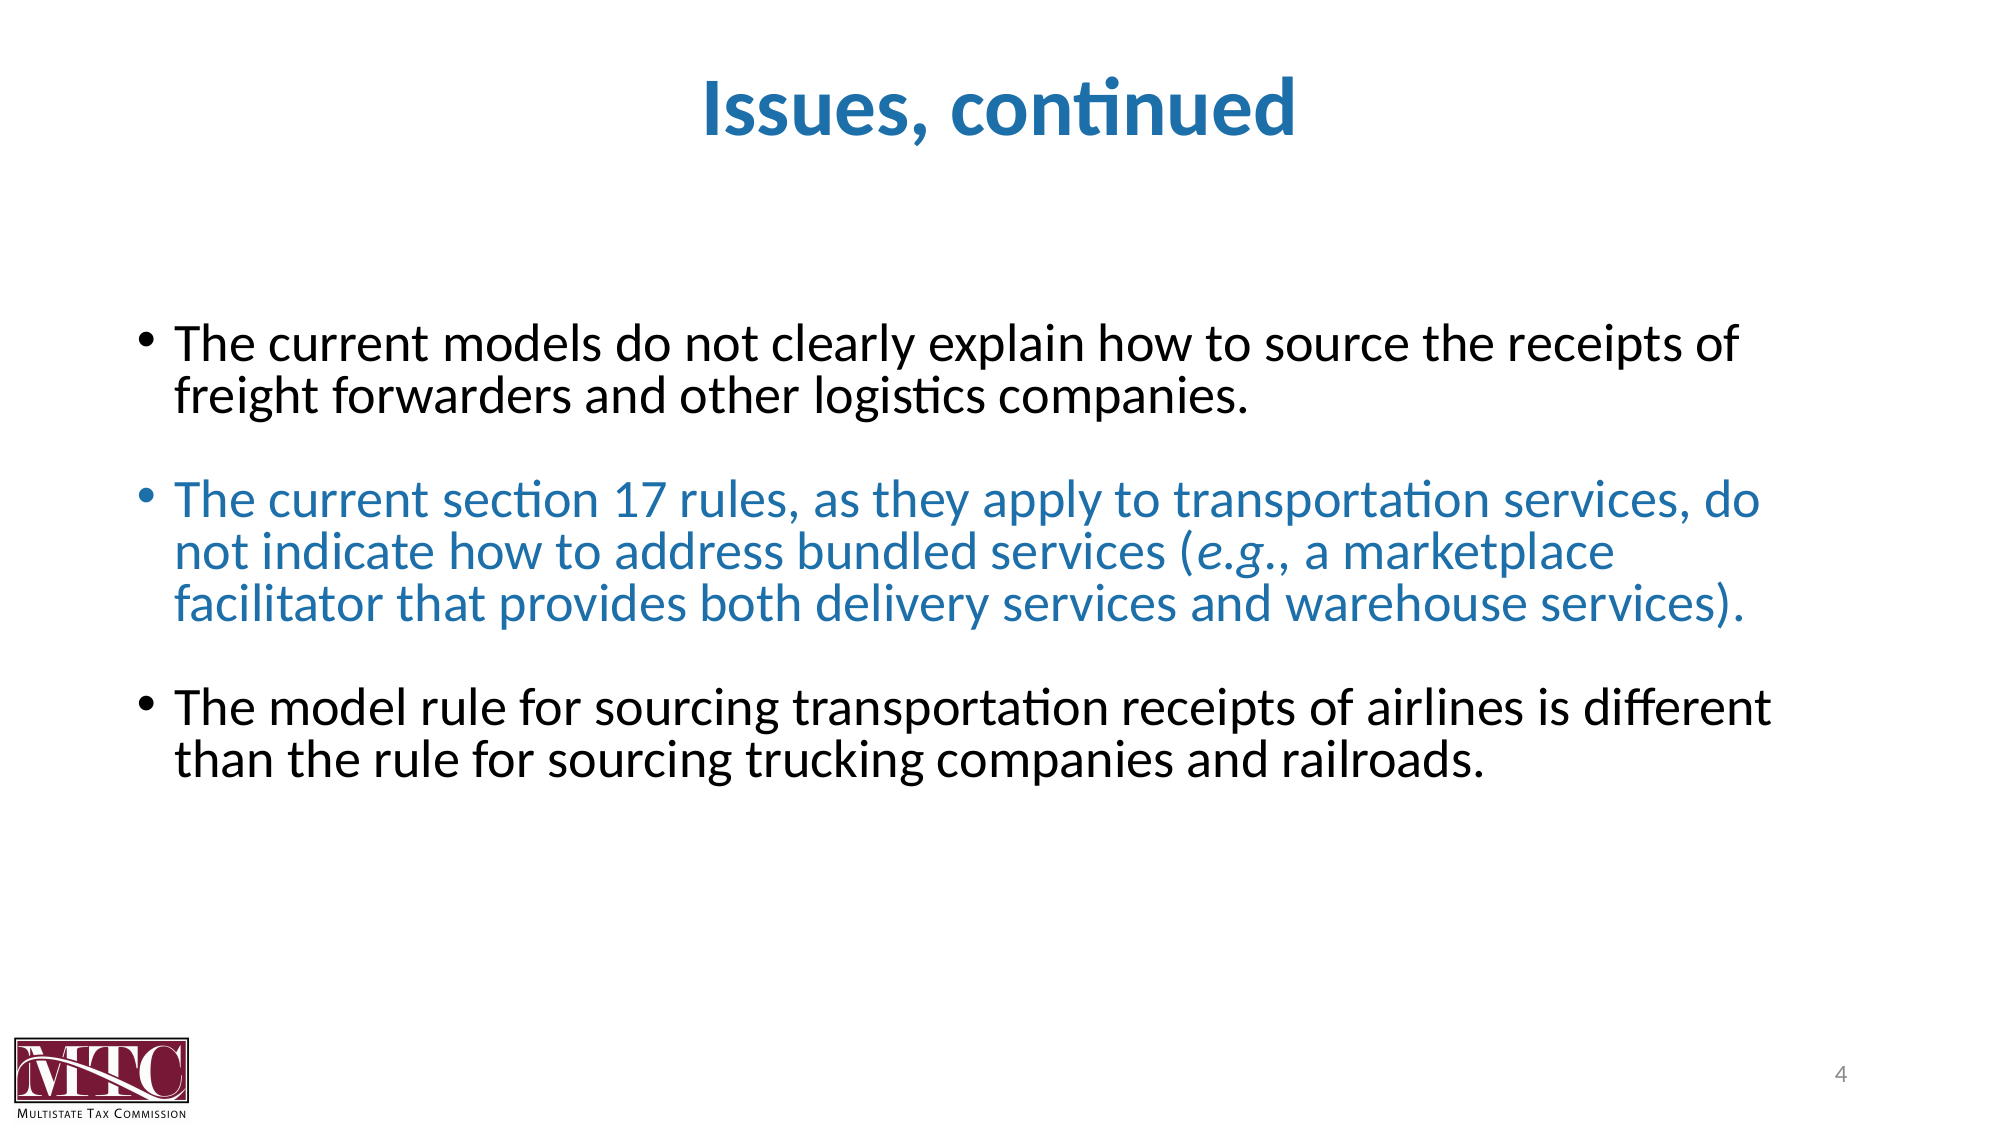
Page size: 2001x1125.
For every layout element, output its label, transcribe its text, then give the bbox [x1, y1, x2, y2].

picture [13, 1036, 190, 1125]
slide_number 4 [1412, 1042, 1863, 1103]
list The current models do not clearly explain how to source the receipts of freight forwarders and other logistics companies. The current section 17 rules, as they apply to transportation services, do not indicate how to address bundled services (e.g., a marketplace facilitator that provides both delivery services and warehouse services). The model rule for sourcing transportation receipts of airlines is different than the rule for sourcing trucking companies and railroads. [121, 311, 1847, 874]
title Issues, continued [0, 59, 2000, 157]
